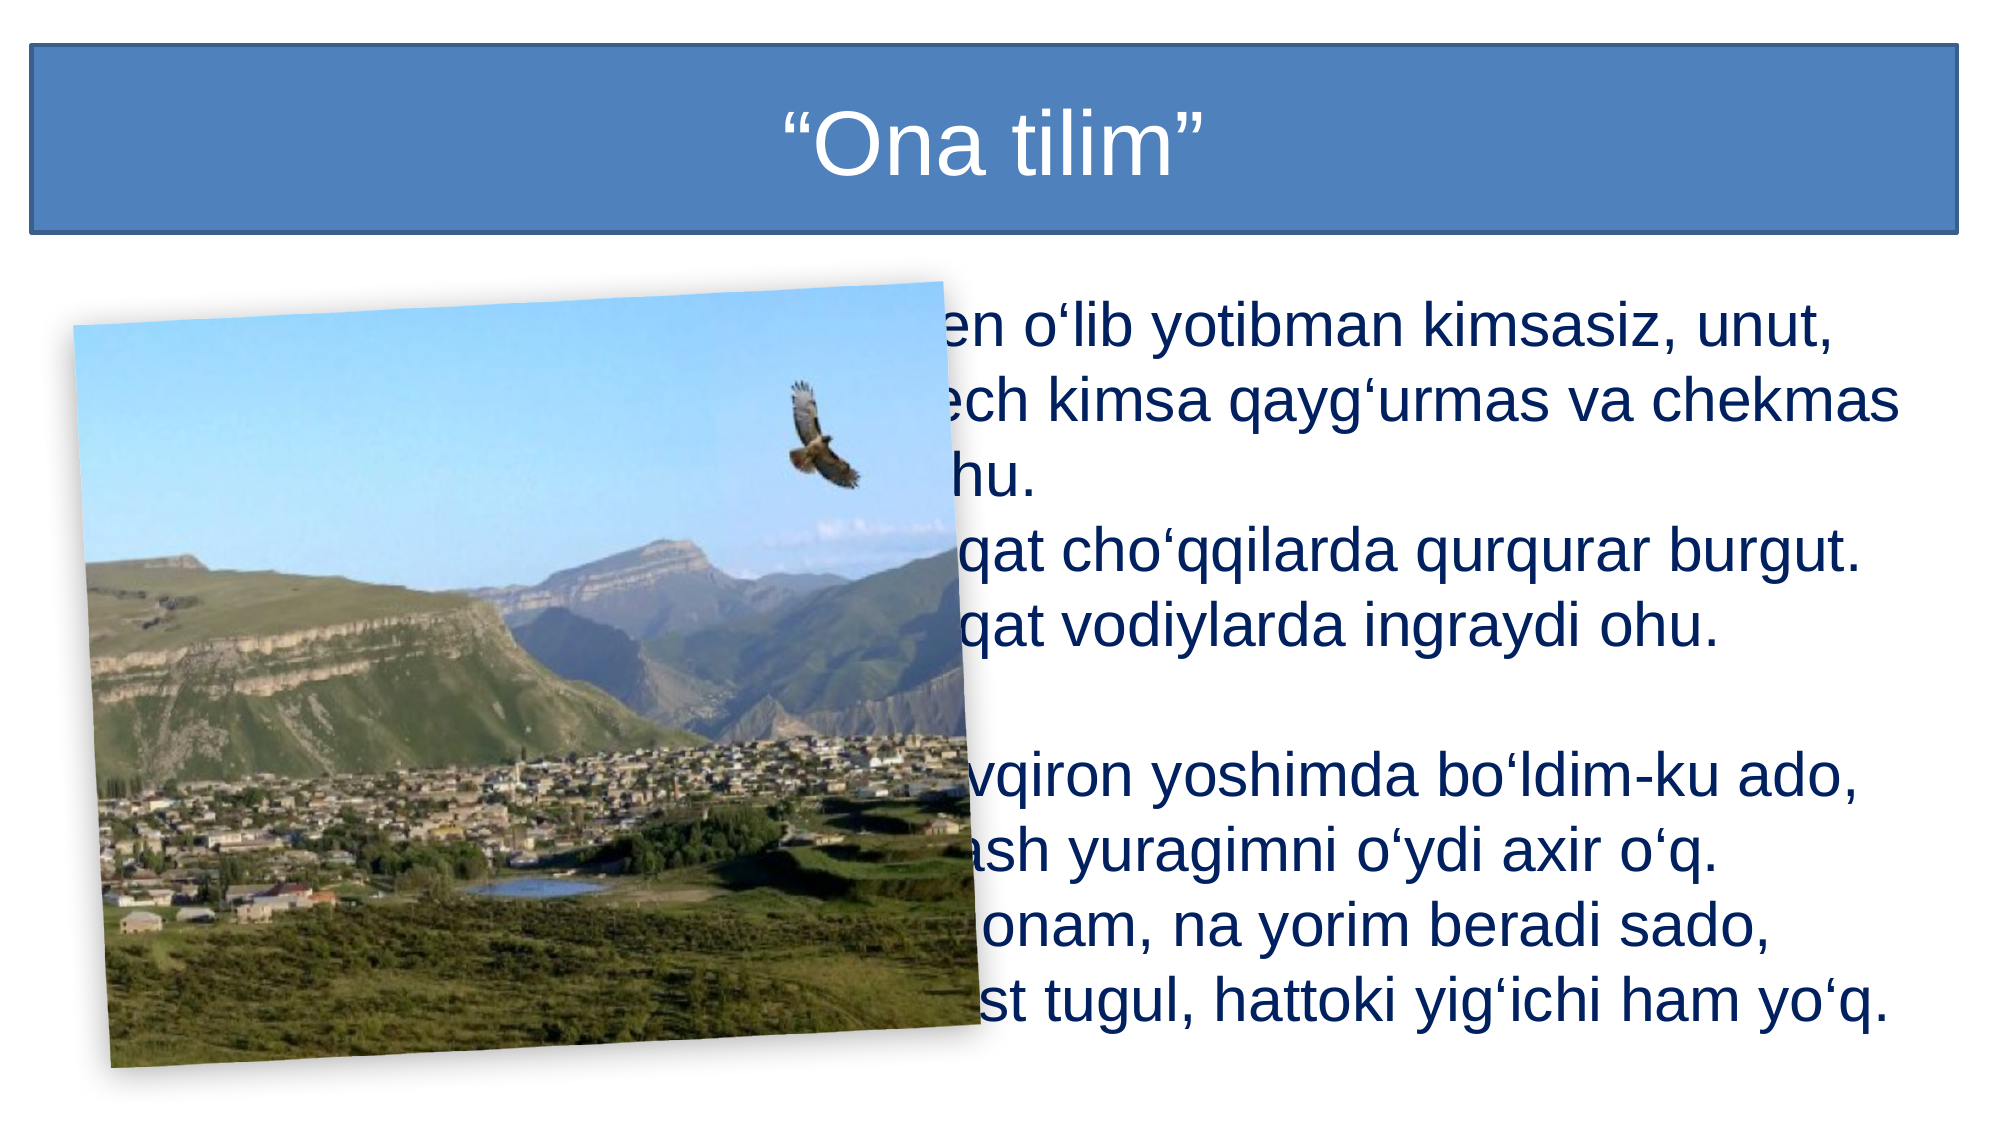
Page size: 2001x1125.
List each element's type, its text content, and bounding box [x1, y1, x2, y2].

text_box Men o‘lib yotibman kimsasiz, unut, Hech kimsa qayg‘urmas va chekmas yohu. Faqat cho‘qqilarda qurqurar burgut. Faqat vodiylarda ingraydi ohu. Navqiron yoshimda bo‘ldim-ku ado, Otash yuragimni o‘ydi axir o‘q. Na onam, na yorim beradi sado, Do‘st tugul, hattoki yig‘ichi ham yo‘q. [870, 276, 1957, 1116]
title “Ona tilim” [29, 43, 1959, 235]
picture [74, 282, 980, 1068]
